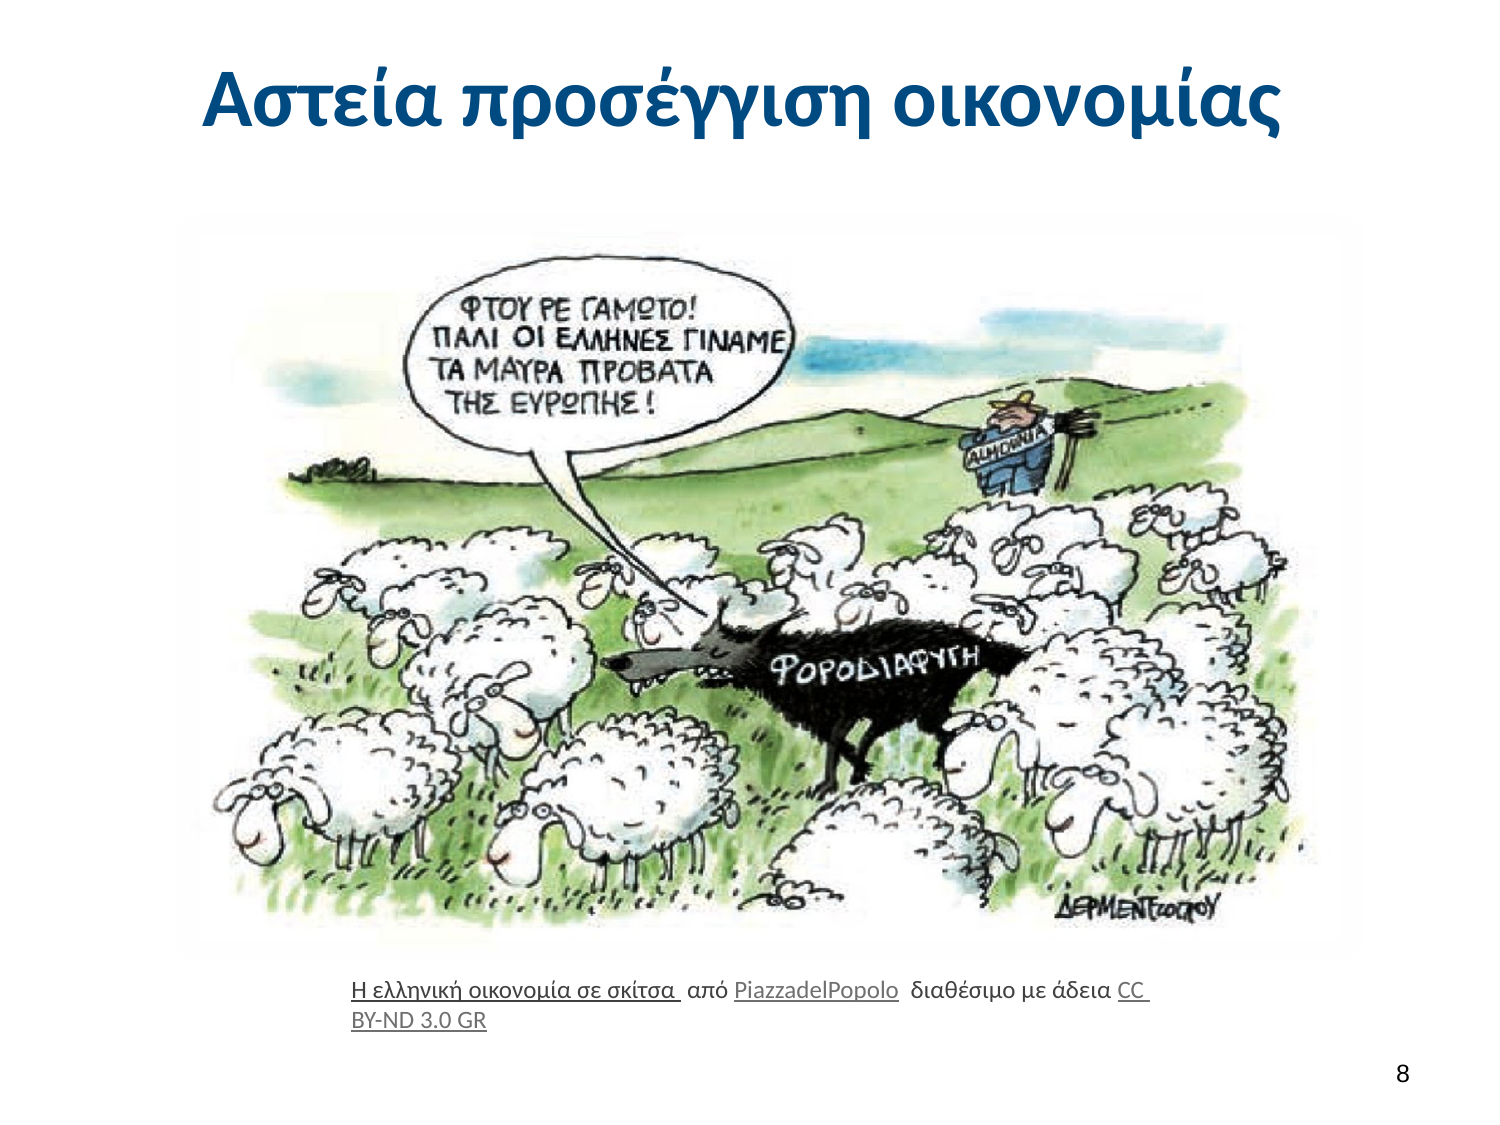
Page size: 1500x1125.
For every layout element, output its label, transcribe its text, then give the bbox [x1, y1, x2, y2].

slide_number 7 [1074, 1042, 1425, 1103]
text_box Η ελληνική οικονομία σε σκίτσα από PiazzadelPopolo διαθέσιμο με άδεια CC BY-ND 3.0 GR [336, 976, 1250, 1041]
title Αστεία προσέγγιση οικονομίας [76, 19, 1427, 169]
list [170, 207, 1367, 967]
